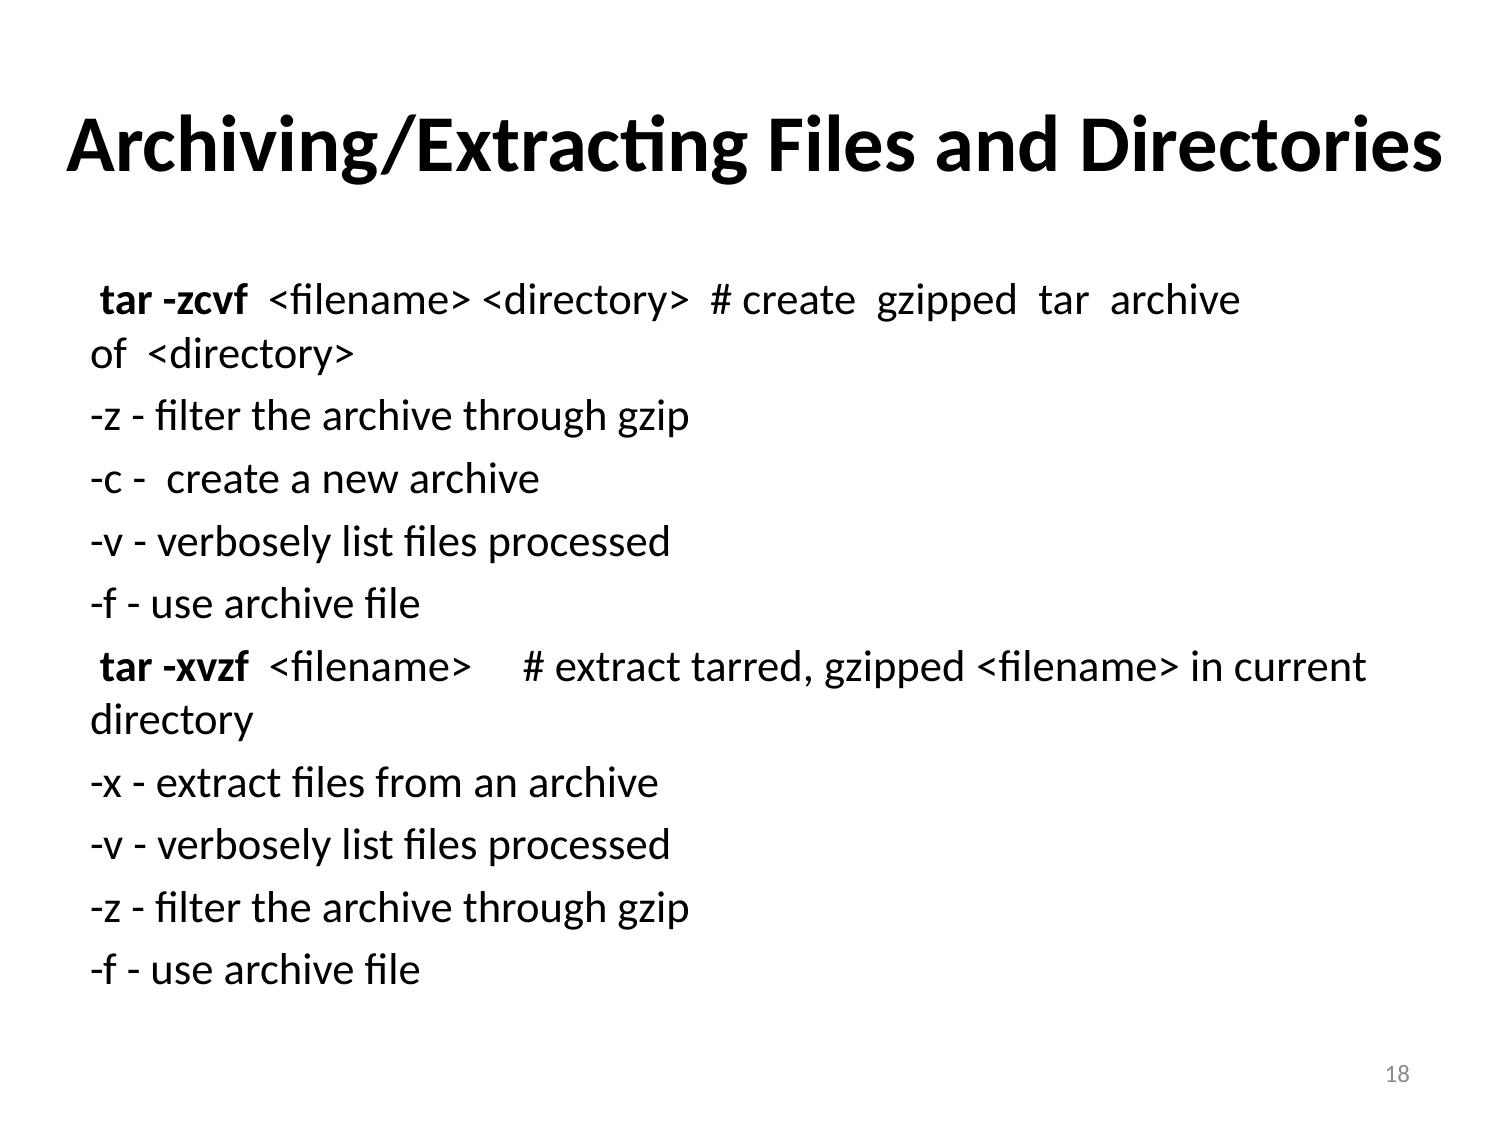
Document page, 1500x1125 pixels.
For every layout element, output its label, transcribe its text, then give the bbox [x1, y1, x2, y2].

list tar -zcvf <filename> <directory> # create gzipped tar archive of <directory> -z - filter the archive through gzip -c - create a new archive -v - verbosely list files processed -f - use archive file tar -xvzf <filename> # extract tarred, gzipped <filename> in current directory -x - extract files from an archive -v - verbosely list files processed -z - filter the archive through gzip -f - use archive file [75, 262, 1450, 1005]
title Archiving/Extracting Files and Directories [12, 45, 1500, 233]
slide_number 18 [1074, 1042, 1425, 1103]
